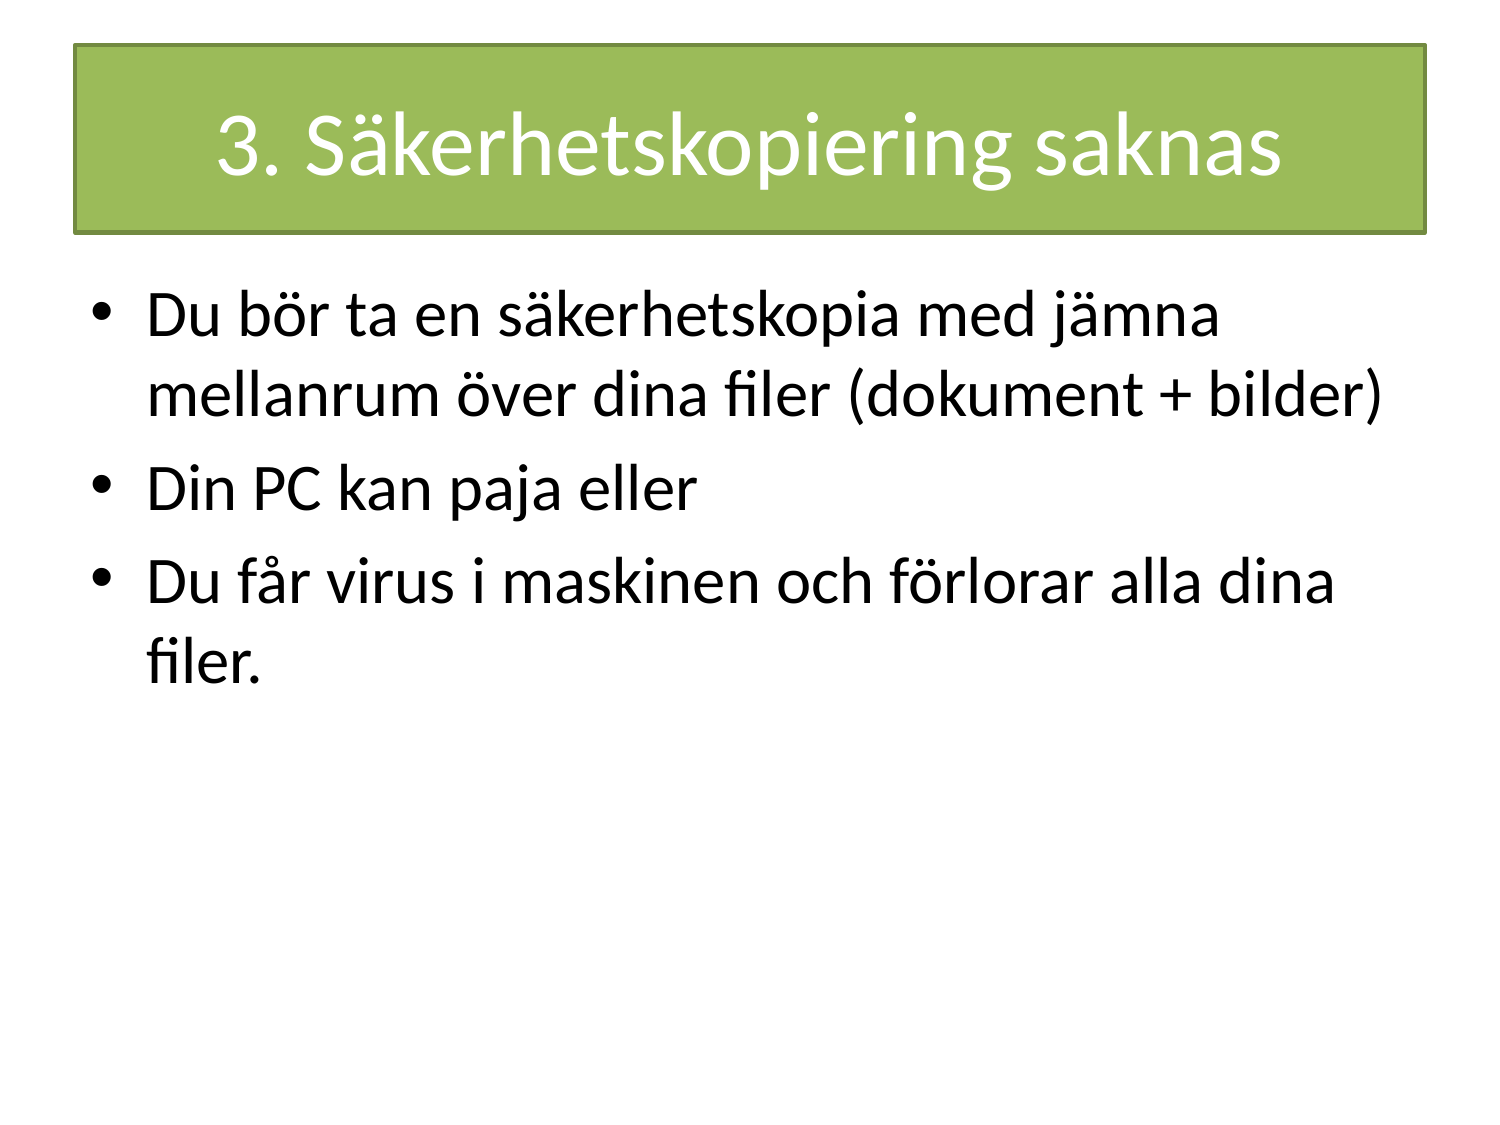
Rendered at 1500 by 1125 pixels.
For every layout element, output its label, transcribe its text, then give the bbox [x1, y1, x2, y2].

list Du bör ta en säkerhetskopia med jämna mellanrum över dina filer (dokument + bilder) Din PC kan paja eller Du får virus i maskinen och förlorar alla dina filer. [75, 262, 1425, 1005]
title 3. Säkerhetskopiering saknas [73, 43, 1427, 235]
